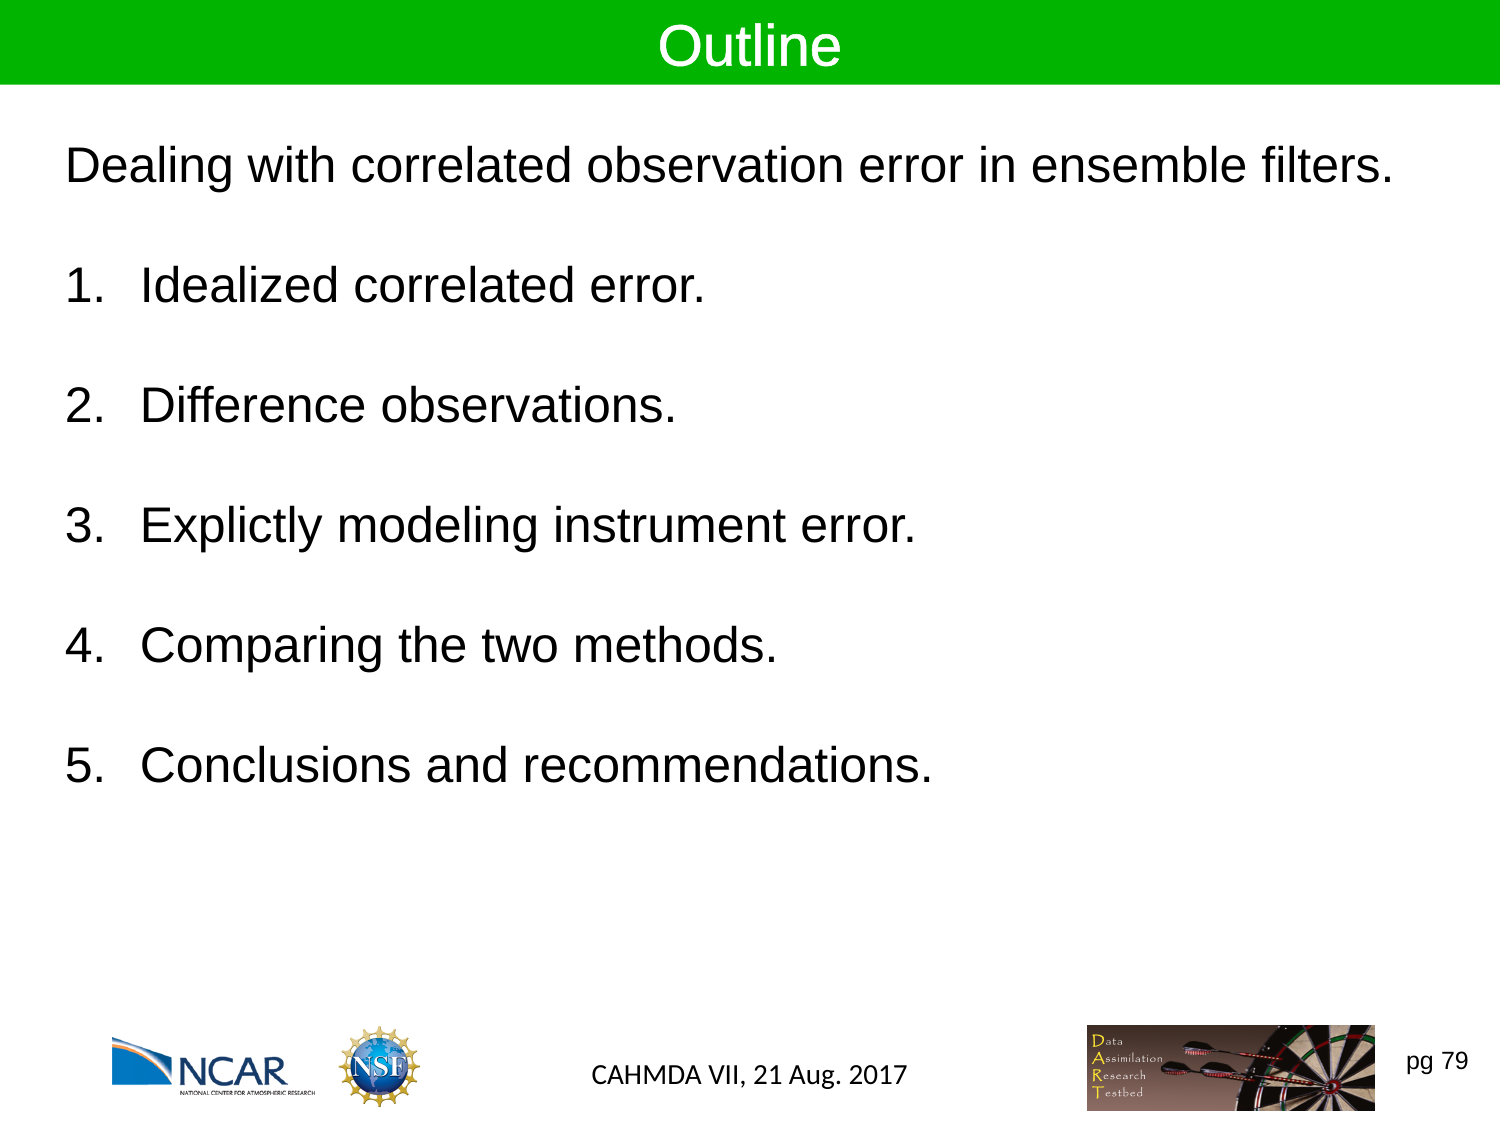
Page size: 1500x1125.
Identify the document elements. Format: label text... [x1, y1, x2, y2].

picture [1087, 1040, 1375, 1111]
picture [337, 1040, 421, 1108]
text_box Dealing with correlated observation error in ensemble filters. Idealized correlated error. Difference observations. Explictly modeling instrument error. Comparing the two methods. Conclusions and recommendations. [49, 124, 1463, 1040]
footer CAHMDA VII, 21 Aug. 2017 [512, 1042, 988, 1103]
text_box Outline [0, 0, 1500, 85]
picture [112, 1040, 315, 1095]
